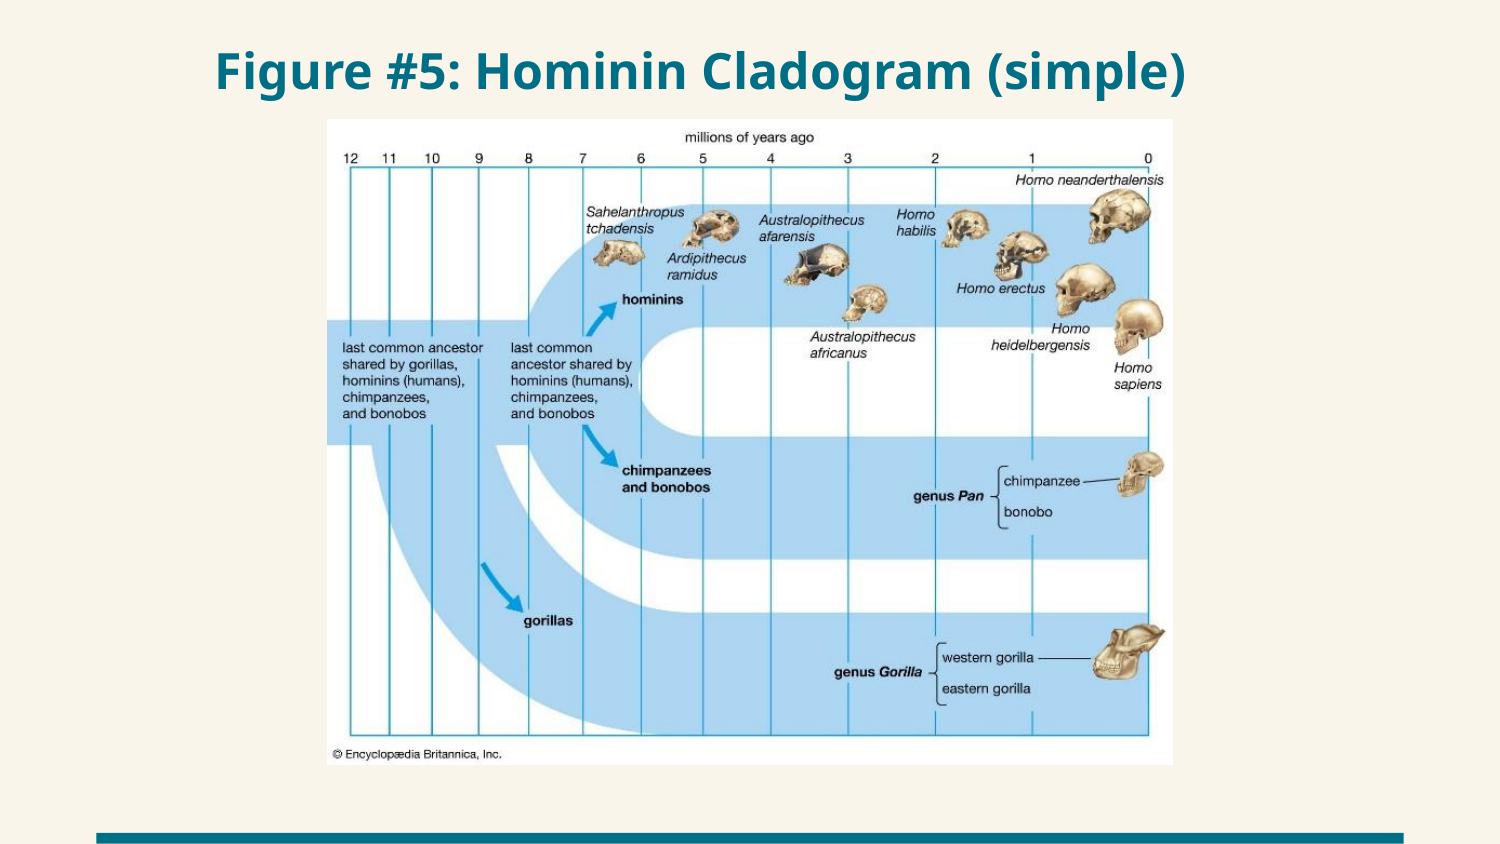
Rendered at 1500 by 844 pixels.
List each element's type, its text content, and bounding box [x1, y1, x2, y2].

title Figure #5: Hominin Cladogram (simple) [147, 19, 1202, 120]
picture [327, 119, 1173, 765]
